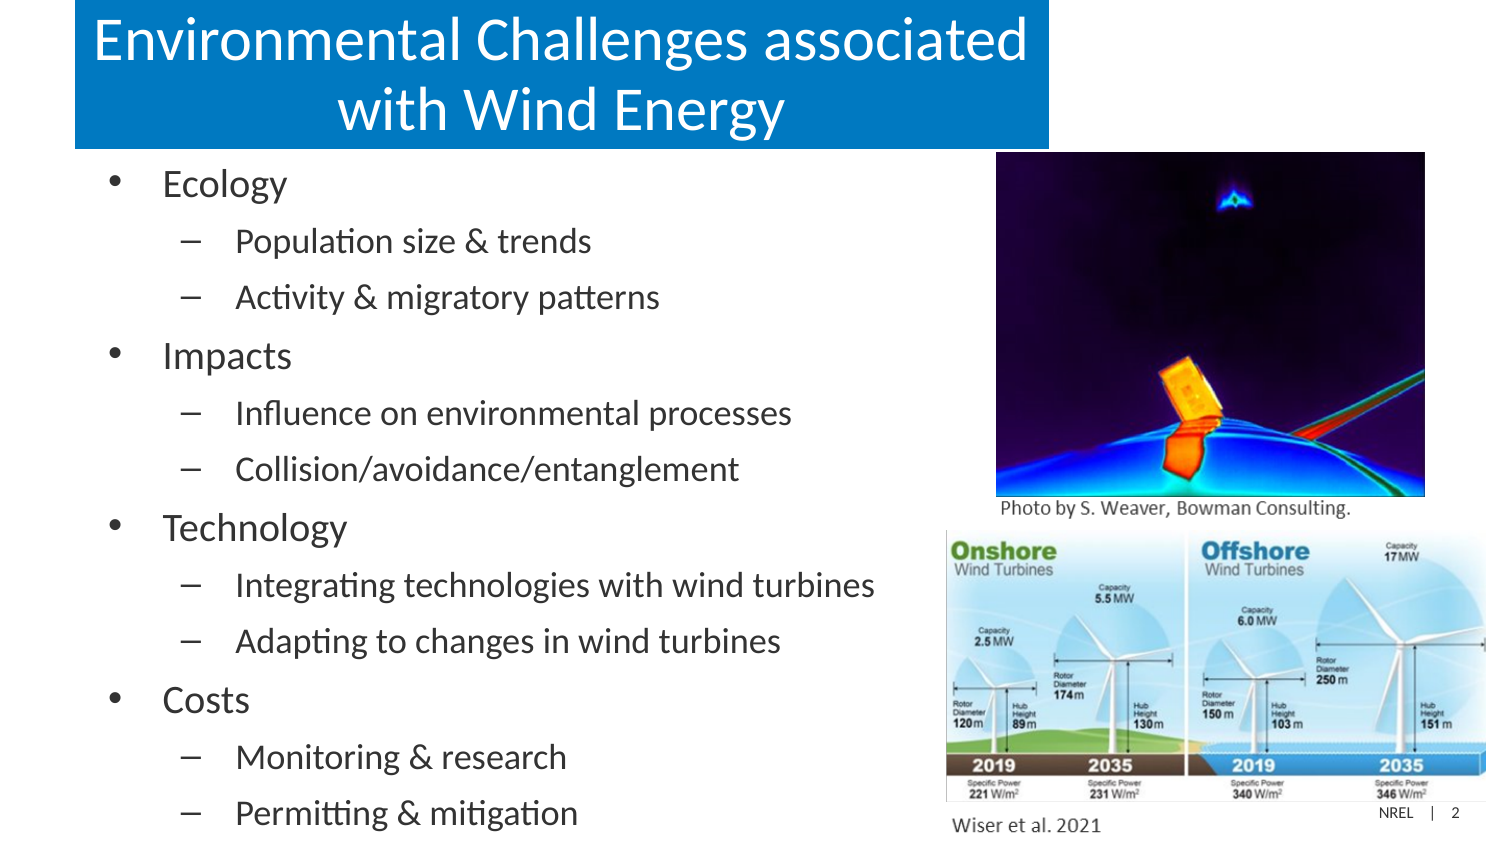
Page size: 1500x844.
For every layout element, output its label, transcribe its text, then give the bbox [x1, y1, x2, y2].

title Environmental Challenges associated with Wind Energy [75, 0, 1049, 149]
picture [934, 152, 1486, 844]
list Ecology Population size & trends Activity & migratory patterns Impacts Influence on environmental processes Collision/avoidance/entanglement Technology Integrating technologies with wind turbines Adapting to changes in wind turbines Costs Monitoring & research Permitting & mitigation [75, 149, 1411, 844]
